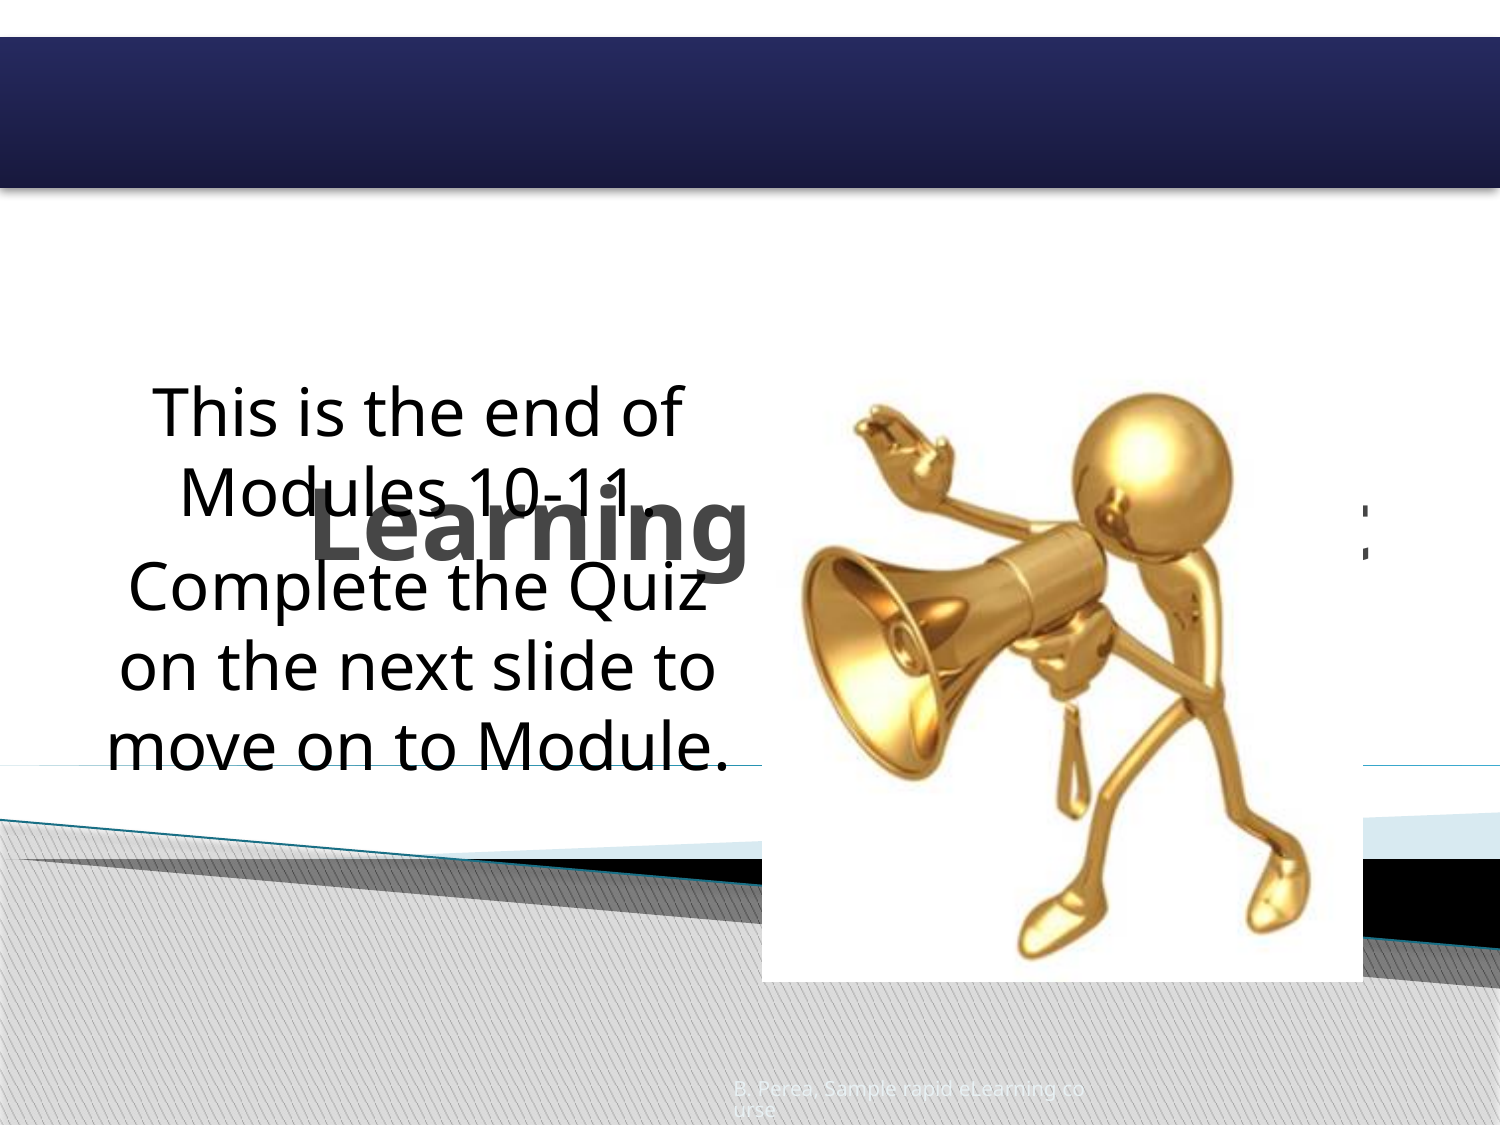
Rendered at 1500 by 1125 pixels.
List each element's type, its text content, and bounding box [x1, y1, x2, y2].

footer B. Perea, Sample rapid eLearning course [718, 1051, 1105, 1112]
title Learning Assessment [112, 287, 1388, 588]
text_box This is the end of Modules 10-11. Complete the Quiz on the next slide to move on to Module. [74, 362, 756, 938]
picture [762, 349, 1500, 989]
picture [5, 859, 74, 865]
